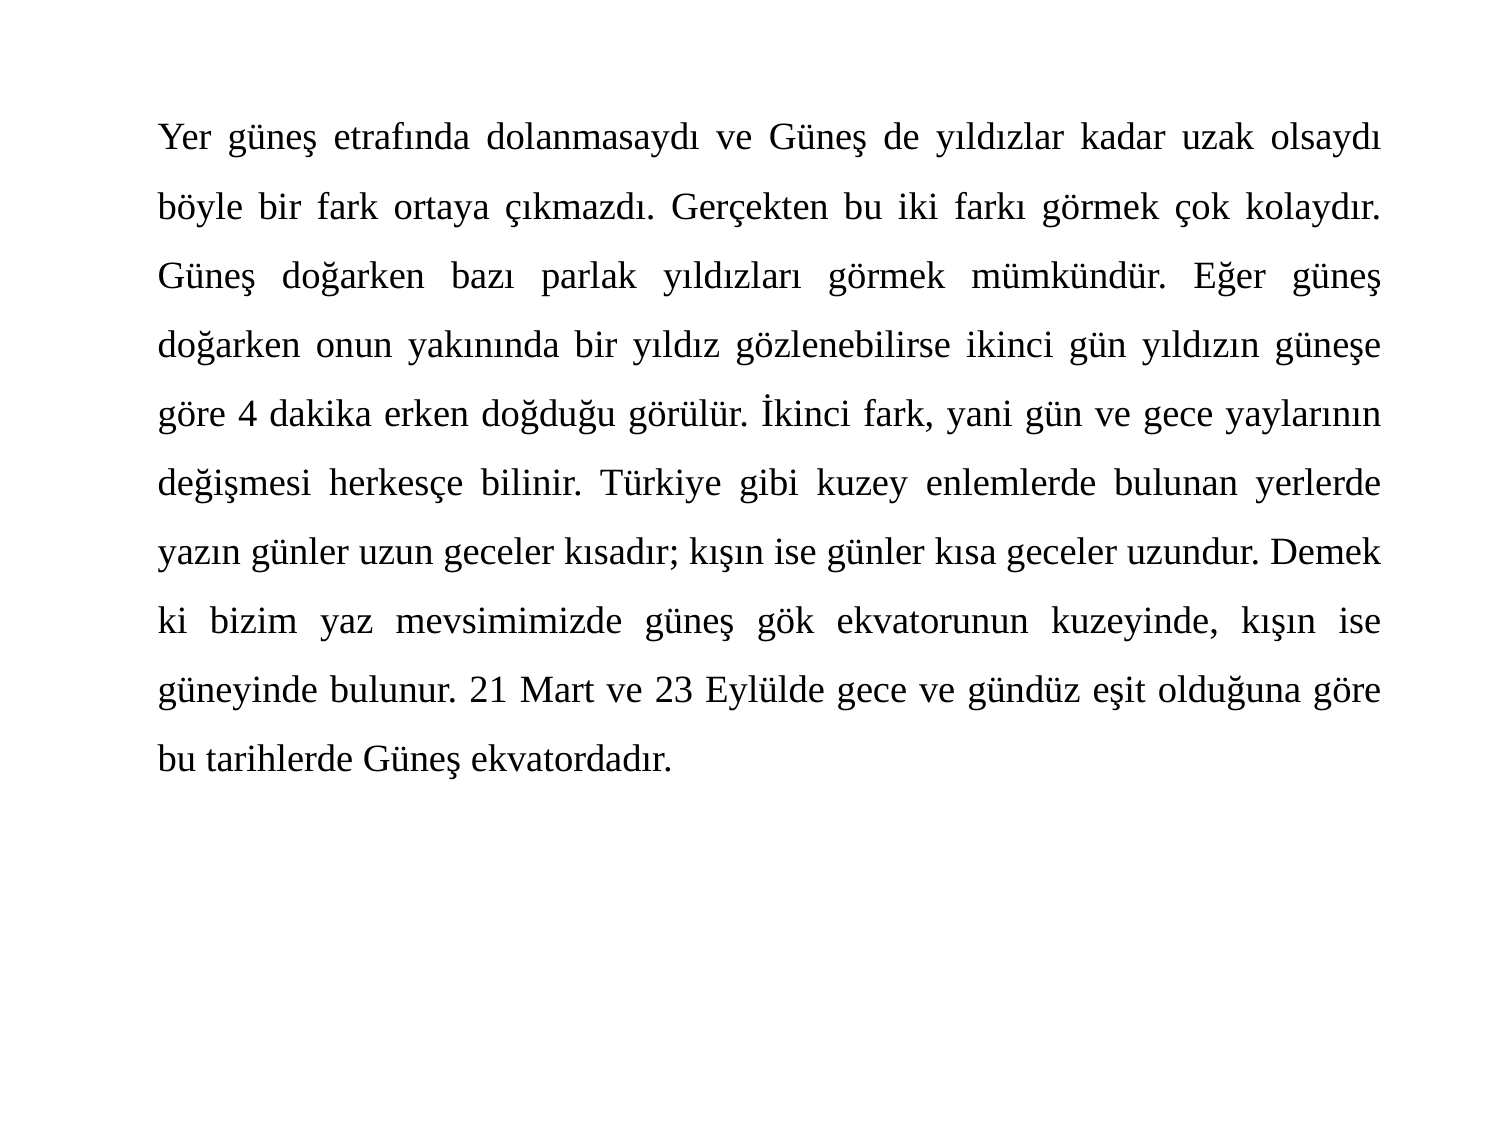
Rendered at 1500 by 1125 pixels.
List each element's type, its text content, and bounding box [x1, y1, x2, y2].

list Yer güneş etrafında dolanmasaydı ve Güneş de yıldızlar kadar uzak olsaydı böyle bir fark ortaya çıkmazdı. Gerçekten bu iki farkı görmek çok kolaydır. Güneş doğarken bazı parlak yıldızları görmek mümkündür. Eğer güneş doğarken onun yakınında bir yıldız gözlenebilirse ikinci gün yıldızın güneşe göre 4 dakika erken doğduğu görülür. İkinci fark, yani gün ve gece yaylarının değişmesi herkesçe bilinir. Türkiye gibi kuzey enlemlerde bulunan yerlerde yazın günler uzun geceler kısadır; kışın ise günler kısa geceler uzundur. Demek ki bizim yaz mevsimimizde güneş gök ekvatorunun kuzeyinde, kışın ise güneyinde bulunur. 21 Mart ve 23 Eylülde gece ve gündüz eşit olduğuna göre bu tarihlerde Güneş ekvatordadır. [103, 81, 1397, 795]
